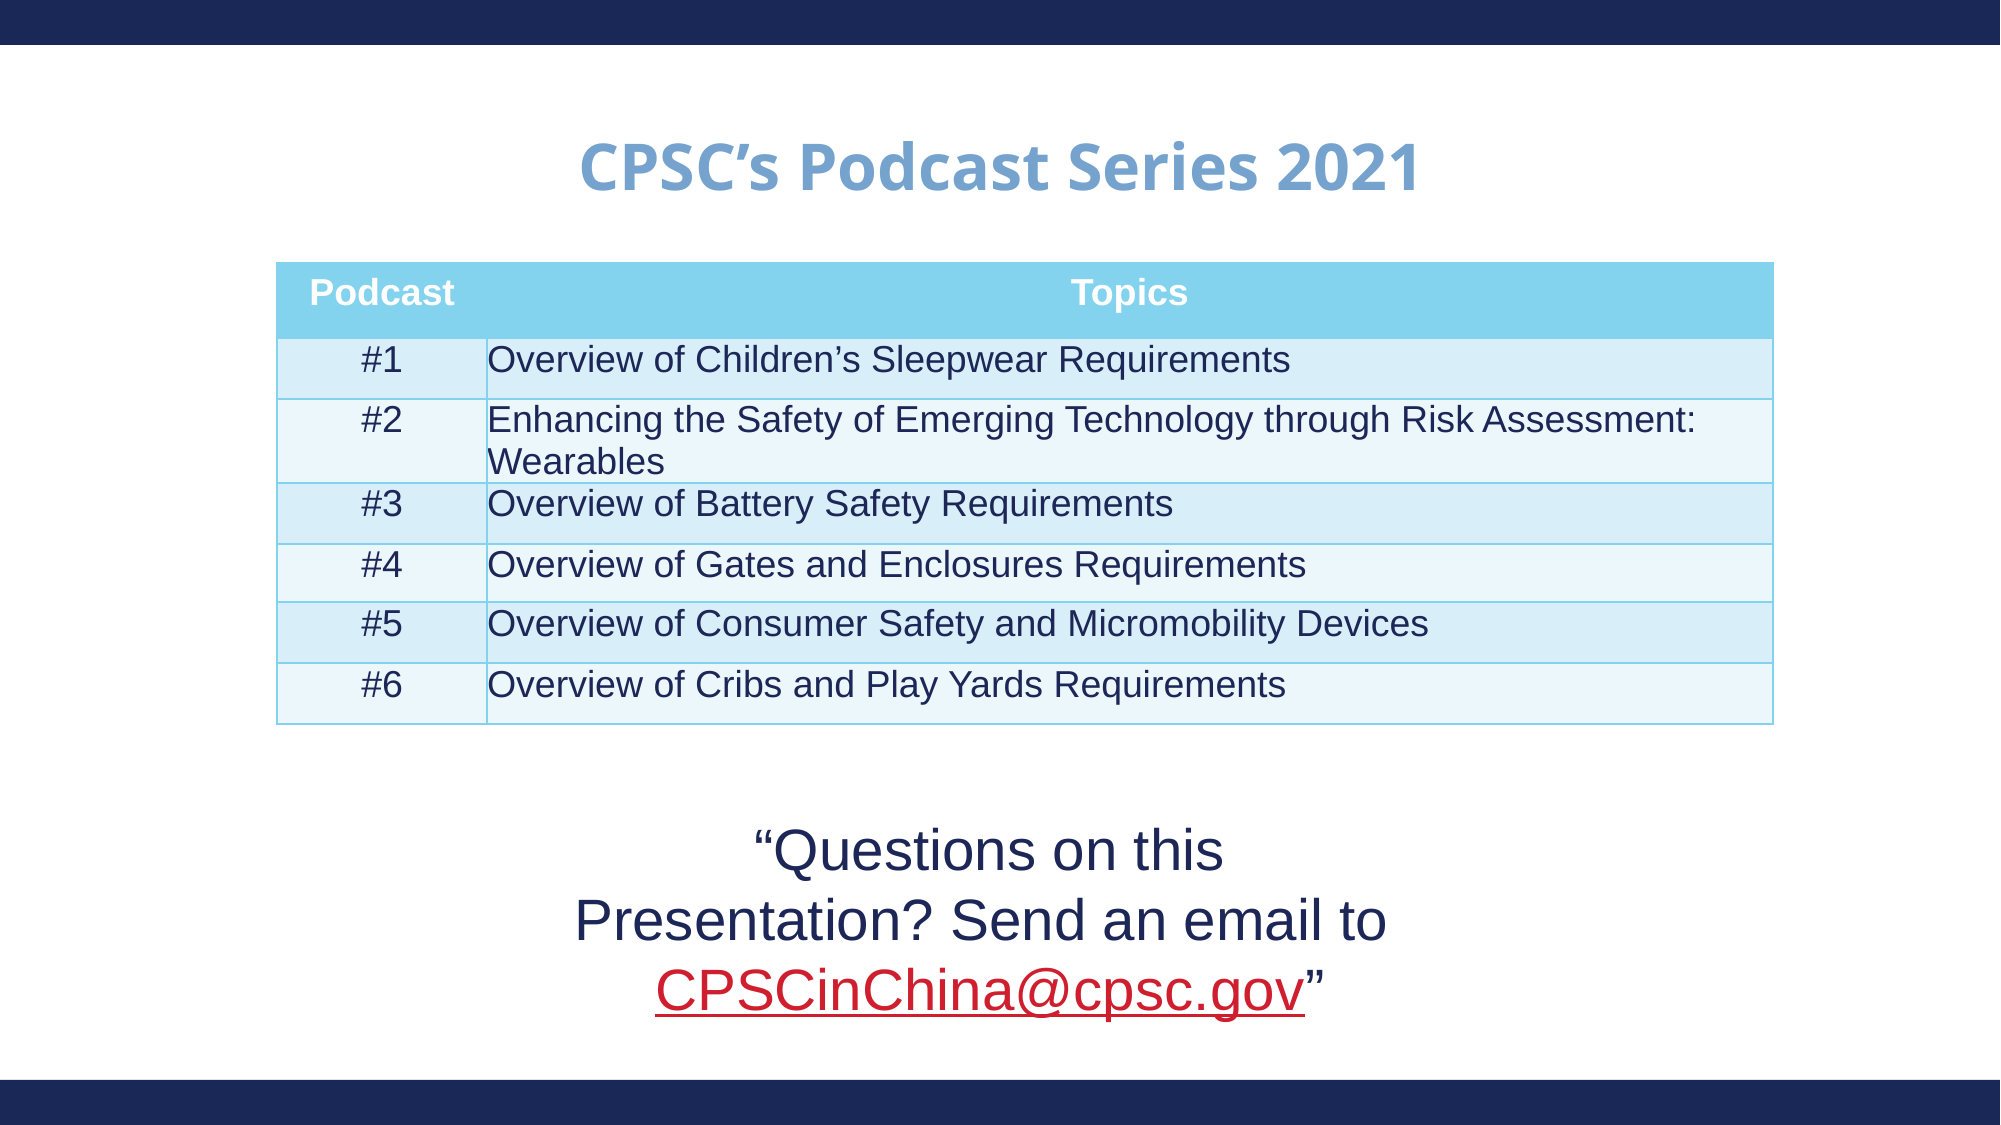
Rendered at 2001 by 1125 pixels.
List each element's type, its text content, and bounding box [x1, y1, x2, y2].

table_cell Overview of Children’s Sleepwear Requirements [488, 339, 1772, 398]
table_cell Overview of Gates and Enclosures Requirements [488, 545, 1772, 601]
table_cell #5 [278, 603, 486, 662]
table_cell Overview of Battery Safety Requirements [488, 484, 1772, 543]
table_cell Overview of Consumer Safety and Micromobility Devices [488, 603, 1772, 662]
table_header Topics [488, 264, 1772, 337]
table_header Podcast [278, 264, 486, 337]
table_cell Overview of Cribs and Play Yards Requirements [488, 664, 1772, 723]
text_box “Questions on this Presentation? Send an email to CPSCinChina@cpsc.gov” [478, 804, 1502, 1030]
table_cell #6 [278, 664, 486, 723]
table_cell #4 [278, 545, 486, 601]
table_cell #1 [278, 339, 486, 398]
table_cell #2 [278, 400, 486, 482]
table_cell Enhancing the Safety of Emerging Technology through Risk Assessment: Wearables [488, 400, 1772, 482]
list CPSC’s Podcast Series 2021 [102, 113, 1901, 1011]
table_cell #3 [278, 484, 486, 543]
